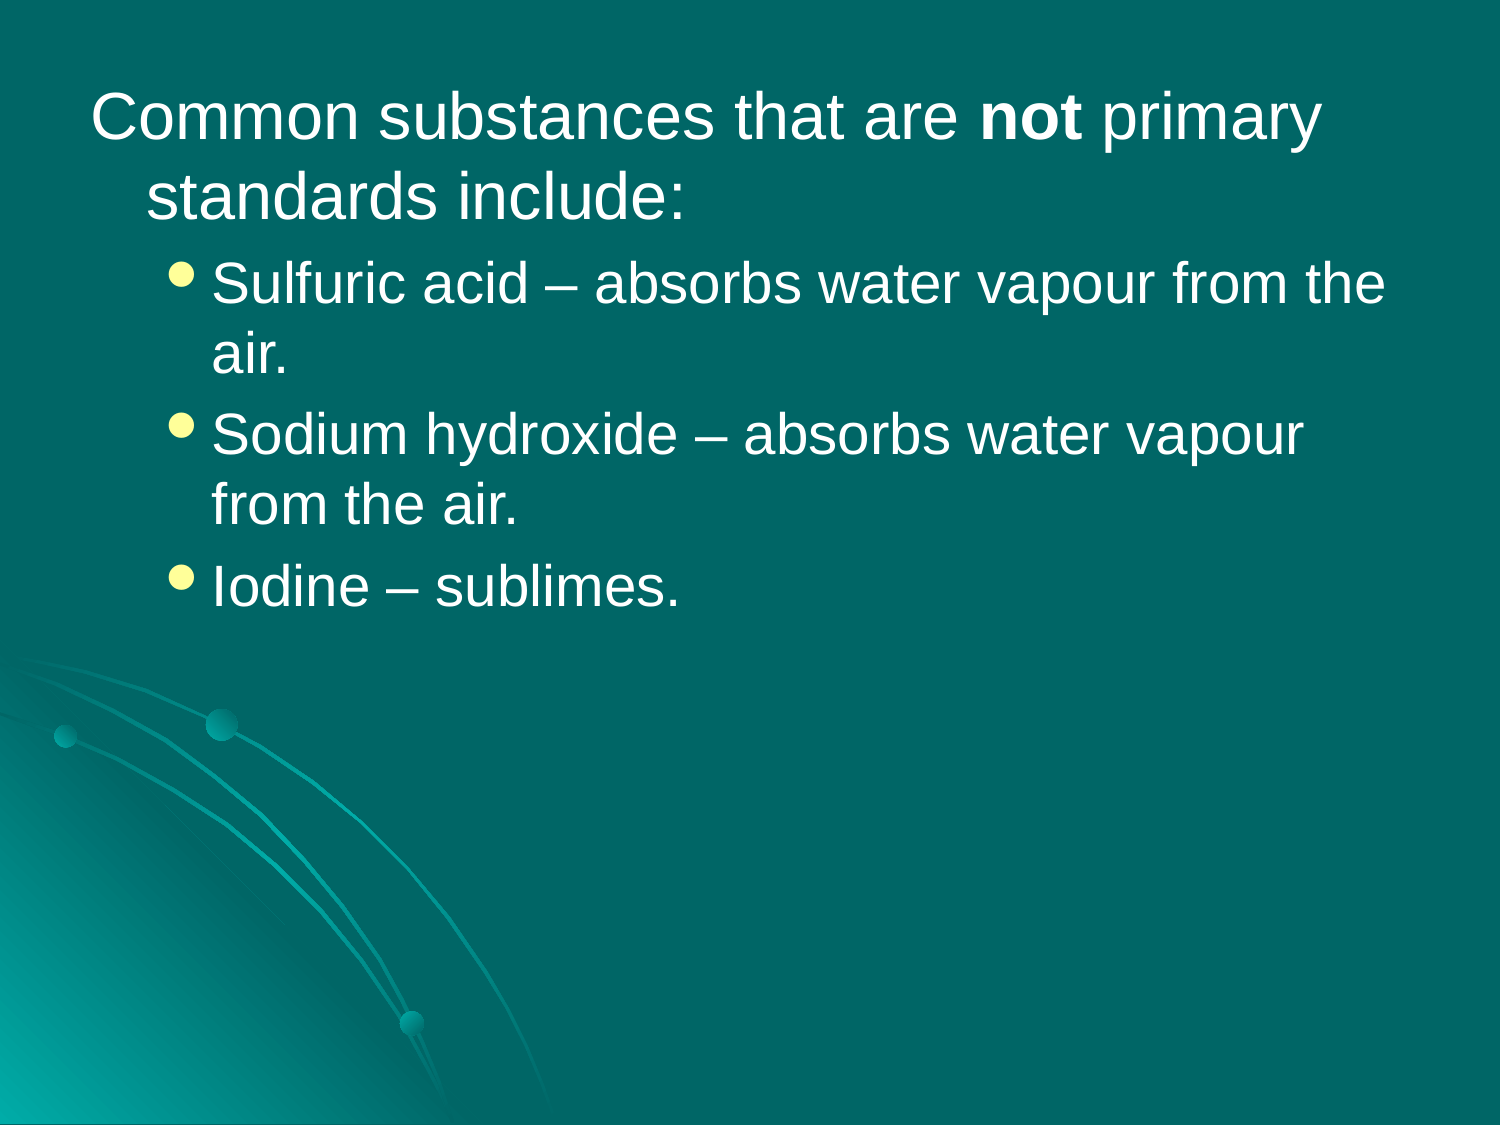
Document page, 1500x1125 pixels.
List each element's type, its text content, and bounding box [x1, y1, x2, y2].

list Common substances that are not primary standards include: Sulfuric acid – absorbs water vapour from the air. Sodium hydroxide – absorbs water vapour from the air. Iodine – sublimes. [74, 65, 1426, 1034]
